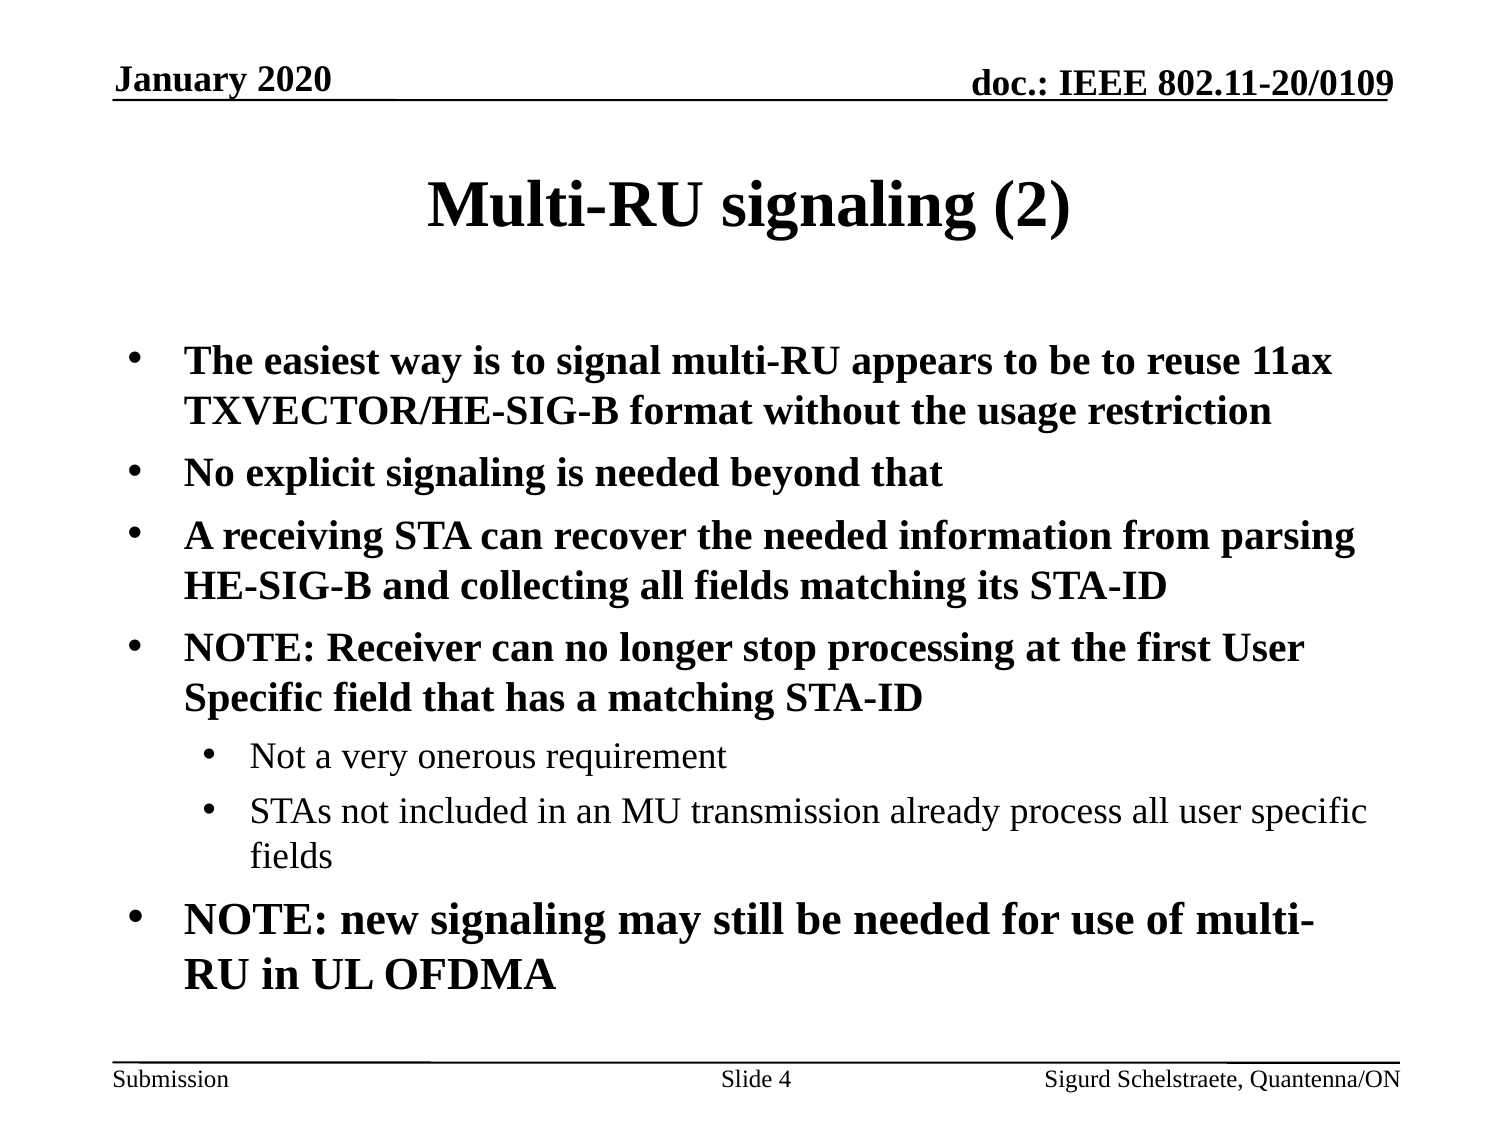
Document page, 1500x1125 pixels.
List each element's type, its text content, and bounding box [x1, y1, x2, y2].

title Multi-RU signaling (2) [112, 112, 1388, 288]
footer Sigurd Schelstraete, Quantenna/ON [878, 1061, 1402, 1093]
list The easiest way is to signal multi-RU appears to be to reuse 11ax TXVECTOR/HE-SIG-B format without the usage restriction No explicit signaling is needed beyond that A receiving STA can recover the needed information from parsing HE-SIG-B and collecting all fields matching its STA-ID NOTE: Receiver can no longer stop processing at the first User Specific field that has a matching STA-ID Not a very onerous requirement STAs not included in an MU transmission already process all user specific fields NOTE: new signaling may still be needed for use of multi-RU in UL OFDMA [112, 324, 1388, 1000]
slide_number Slide 4 [712, 1061, 800, 1123]
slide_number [114, 54, 423, 100]
